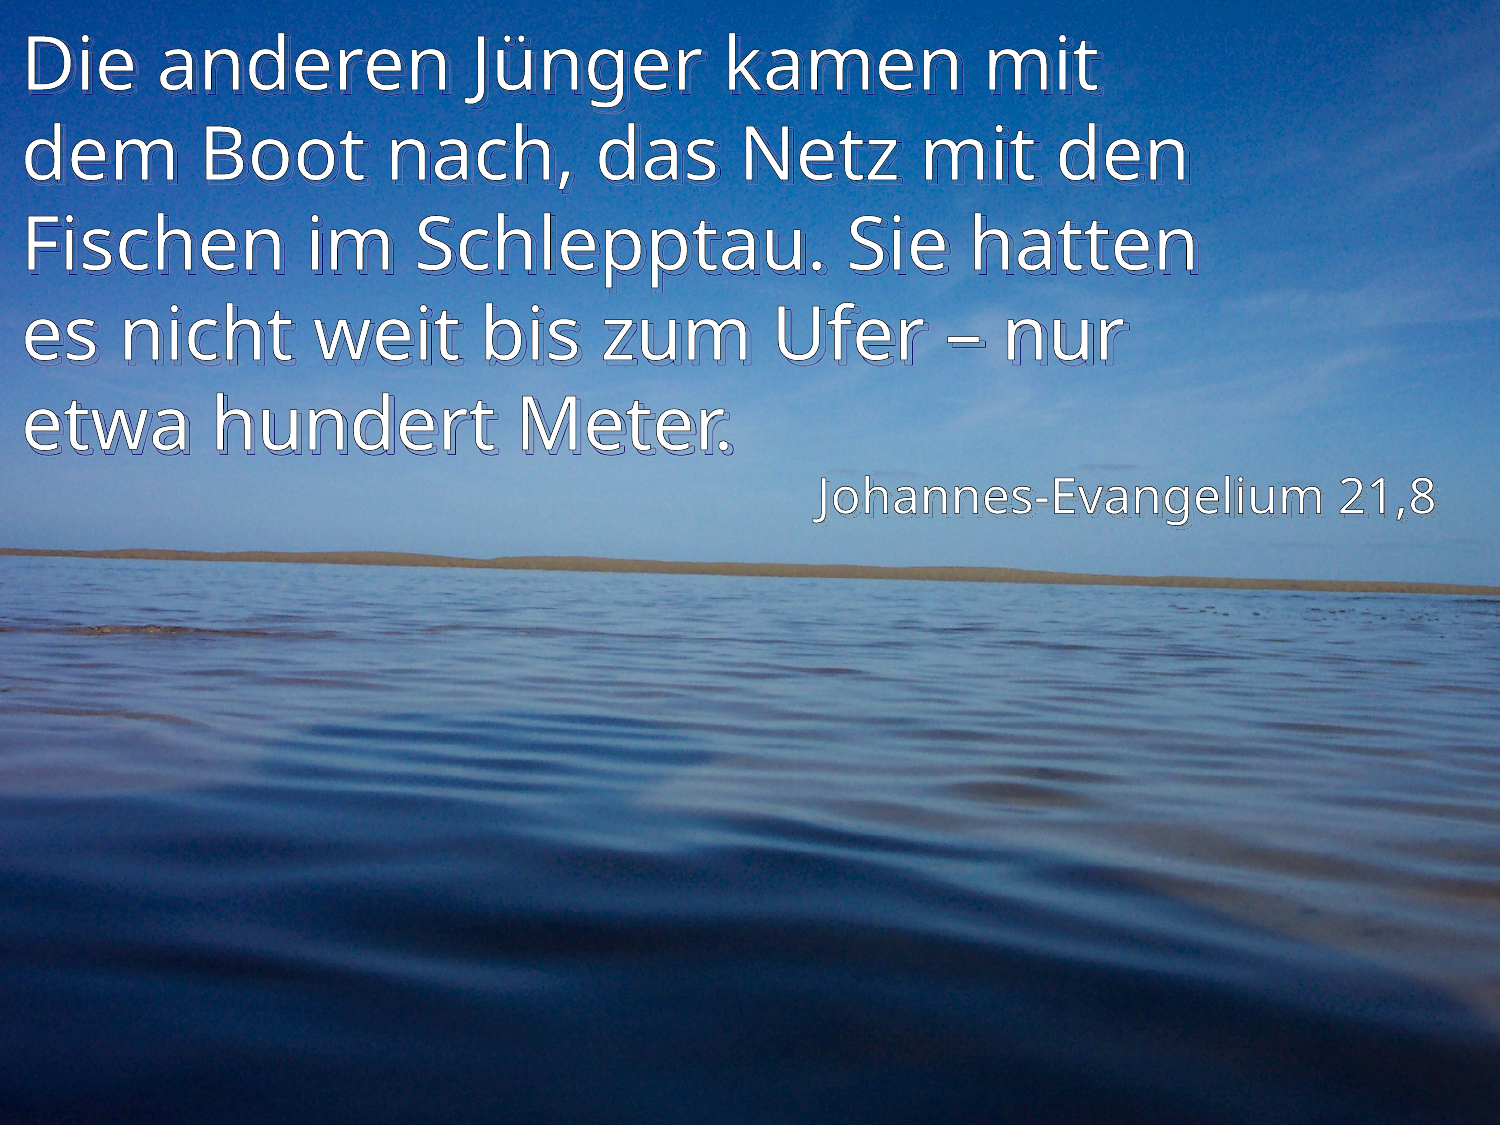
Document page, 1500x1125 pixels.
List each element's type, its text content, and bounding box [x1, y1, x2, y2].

title Die anderen Jünger kamen mit dem Boot nach, das Netz mit den Fischen im Schlepptau. Sie hatten es nicht weit bis zum Ufer – nur etwa hundert Meter. [5, 6, 1282, 473]
picture [0, 0, 1500, 1125]
text_box Johannes-Evangelium 21,8 [140, 456, 1452, 531]
